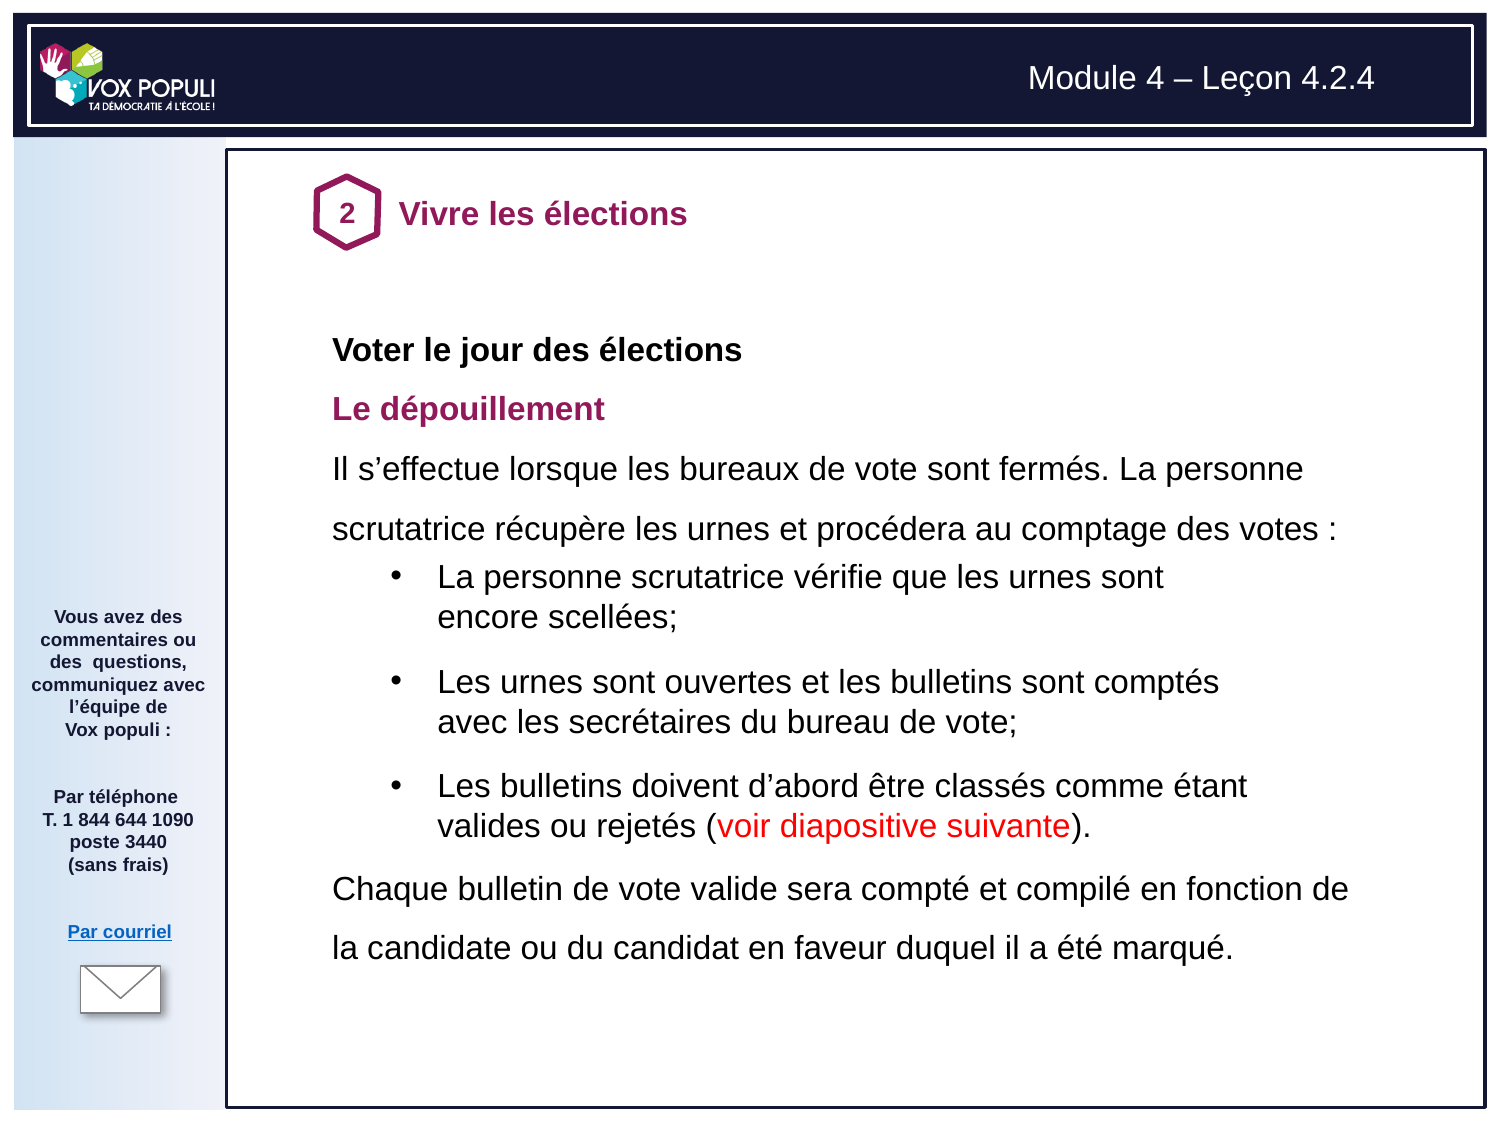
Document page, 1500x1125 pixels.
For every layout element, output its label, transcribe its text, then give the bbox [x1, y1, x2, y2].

text_box La personne scrutatrice vérifie que les urnes sont encore scellées; Les urnes sont ouvertes et les bulletins sont comptés avec les secrétaires du bureau de vote; Les bulletins doivent d’abord être classés comme étant valides ou rejetés (voir diapositive suivante). [186, 547, 1265, 681]
title Voter le jour des élections Le dépouillement Il s’effectue lorsque les bureaux de vote sont fermés. La personne scrutatrice récupère les urnes et procédera au comptage des votes : Chaque bulletin de vote valide sera compté et compilé en fonction de la candidate ou du candidat en faveur duquel il a été marqué. [317, 300, 1395, 434]
picture [39, 42, 215, 111]
